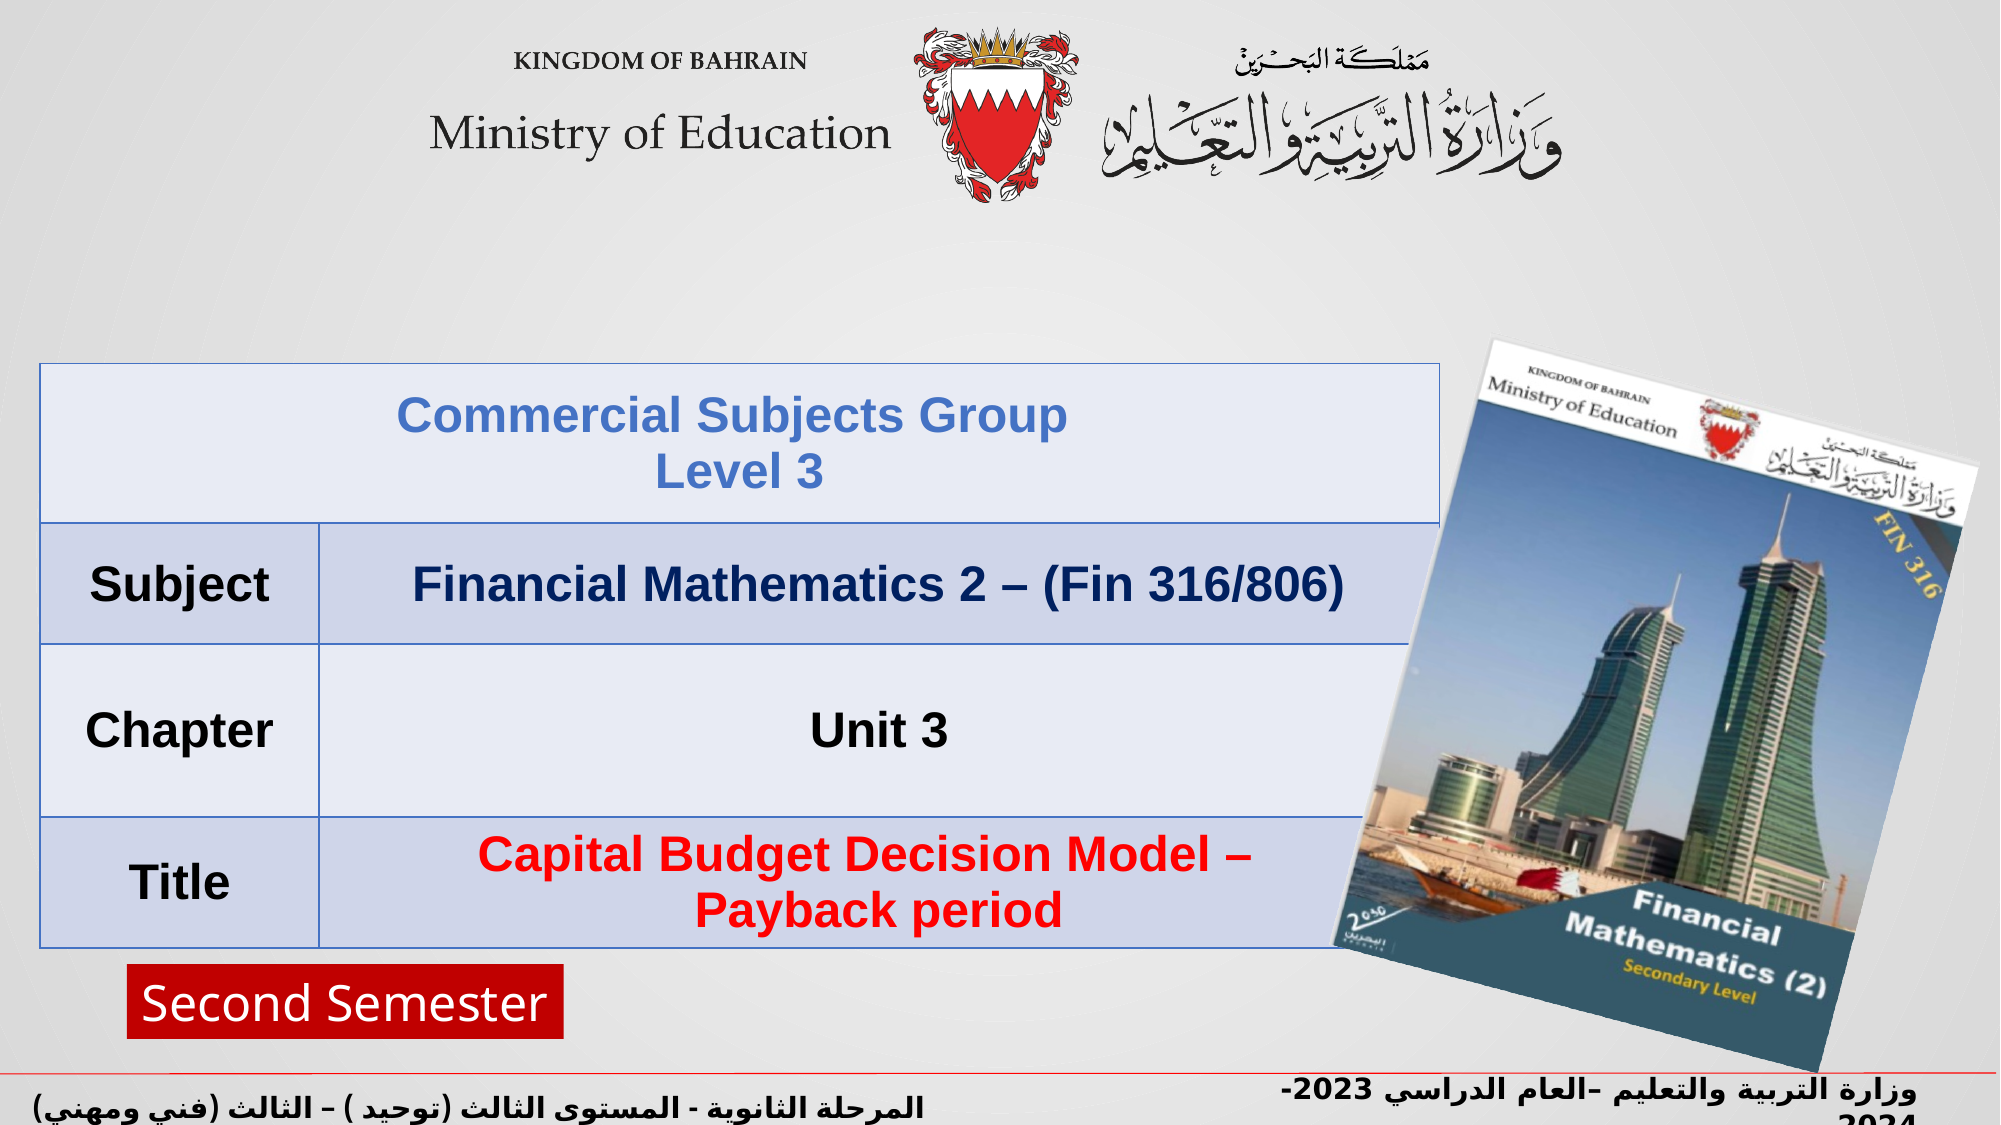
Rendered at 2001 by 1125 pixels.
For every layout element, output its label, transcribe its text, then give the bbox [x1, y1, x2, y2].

table_cell Chapter [41, 645, 318, 816]
table_cell Subject [41, 524, 318, 643]
table_cell Capital Budget Decision Model – Payback period [320, 818, 1362, 947]
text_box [0, 1072, 1997, 1125]
table_cell Unit 3 [320, 645, 1401, 816]
picture [1330, 333, 1979, 1072]
picture [430, 26, 1562, 204]
table_header Commercial Subjects Group Level 3 [41, 364, 1439, 522]
table_cell Financial Mathematics 2 – (Fin 316/806) [320, 524, 1401, 643]
text_box Second Semester [126, 964, 564, 1039]
table_cell Title [41, 818, 318, 947]
